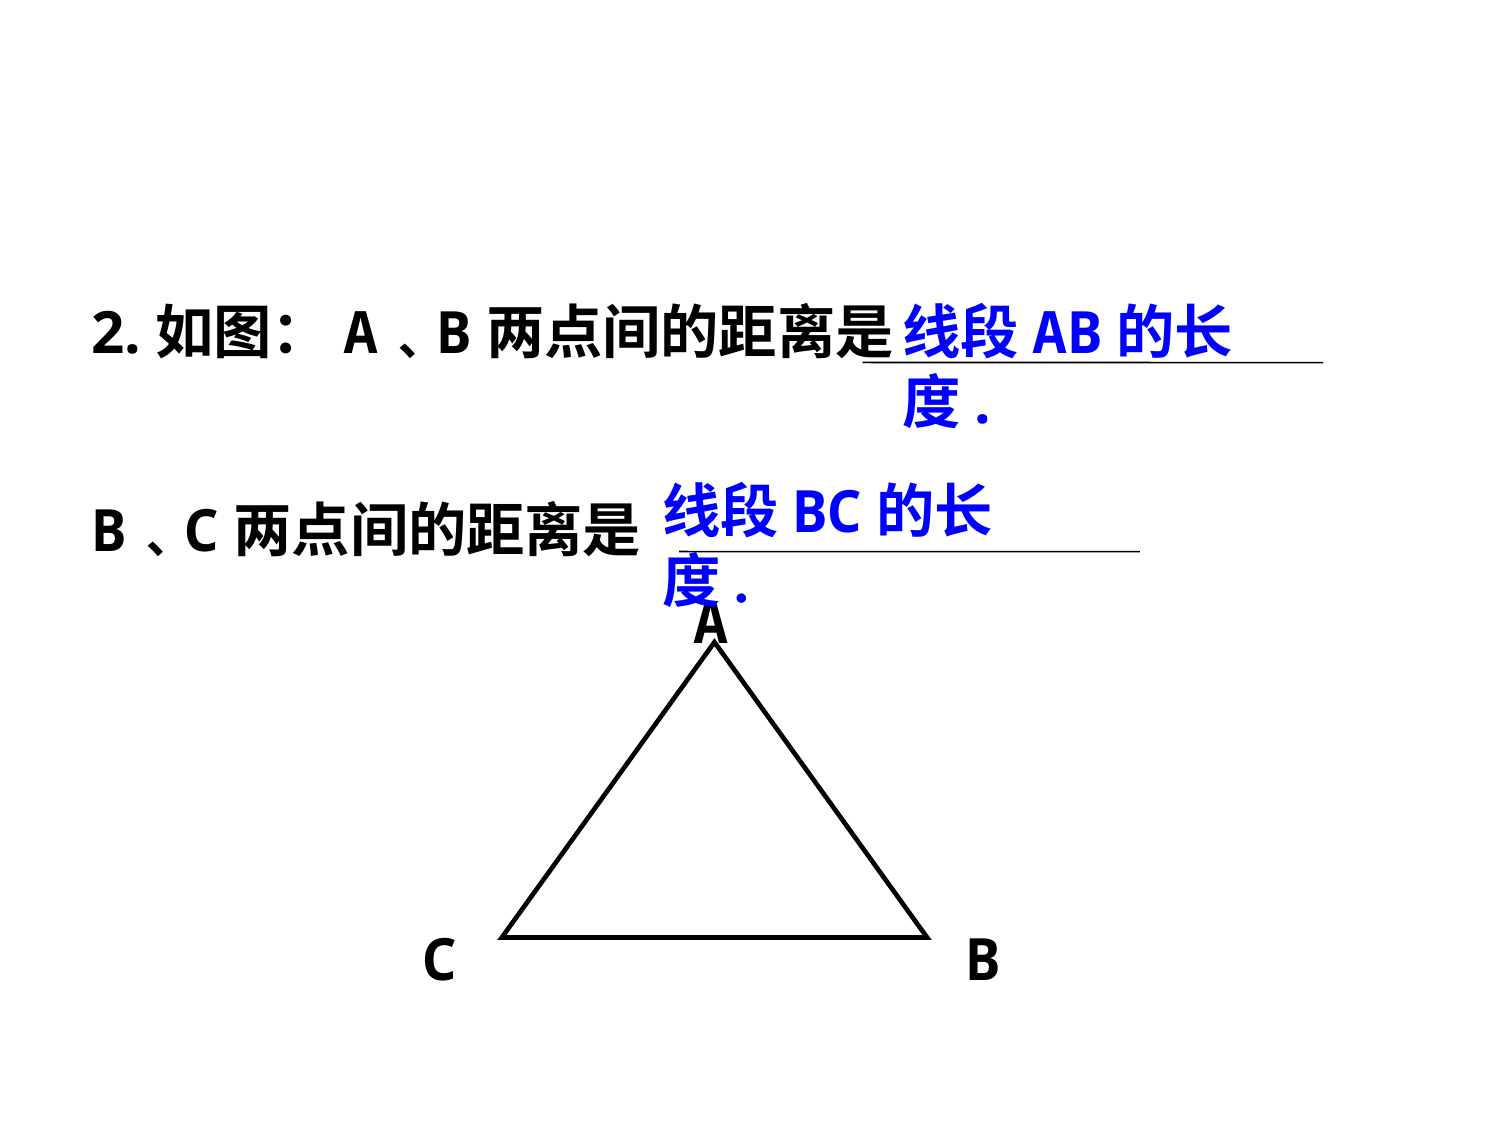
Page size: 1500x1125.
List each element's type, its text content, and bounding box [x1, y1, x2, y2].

text_box C [407, 914, 502, 1000]
text_box 线段AB的长度. [887, 287, 1325, 443]
text_box [502, 704, 928, 938]
text_box 2.如图：A﹑B两点间的距离是 B﹑C两点间的距离是 [76, 287, 1353, 571]
text_box 线段BC的长度. [647, 466, 1061, 704]
text_box B [950, 914, 1093, 1000]
